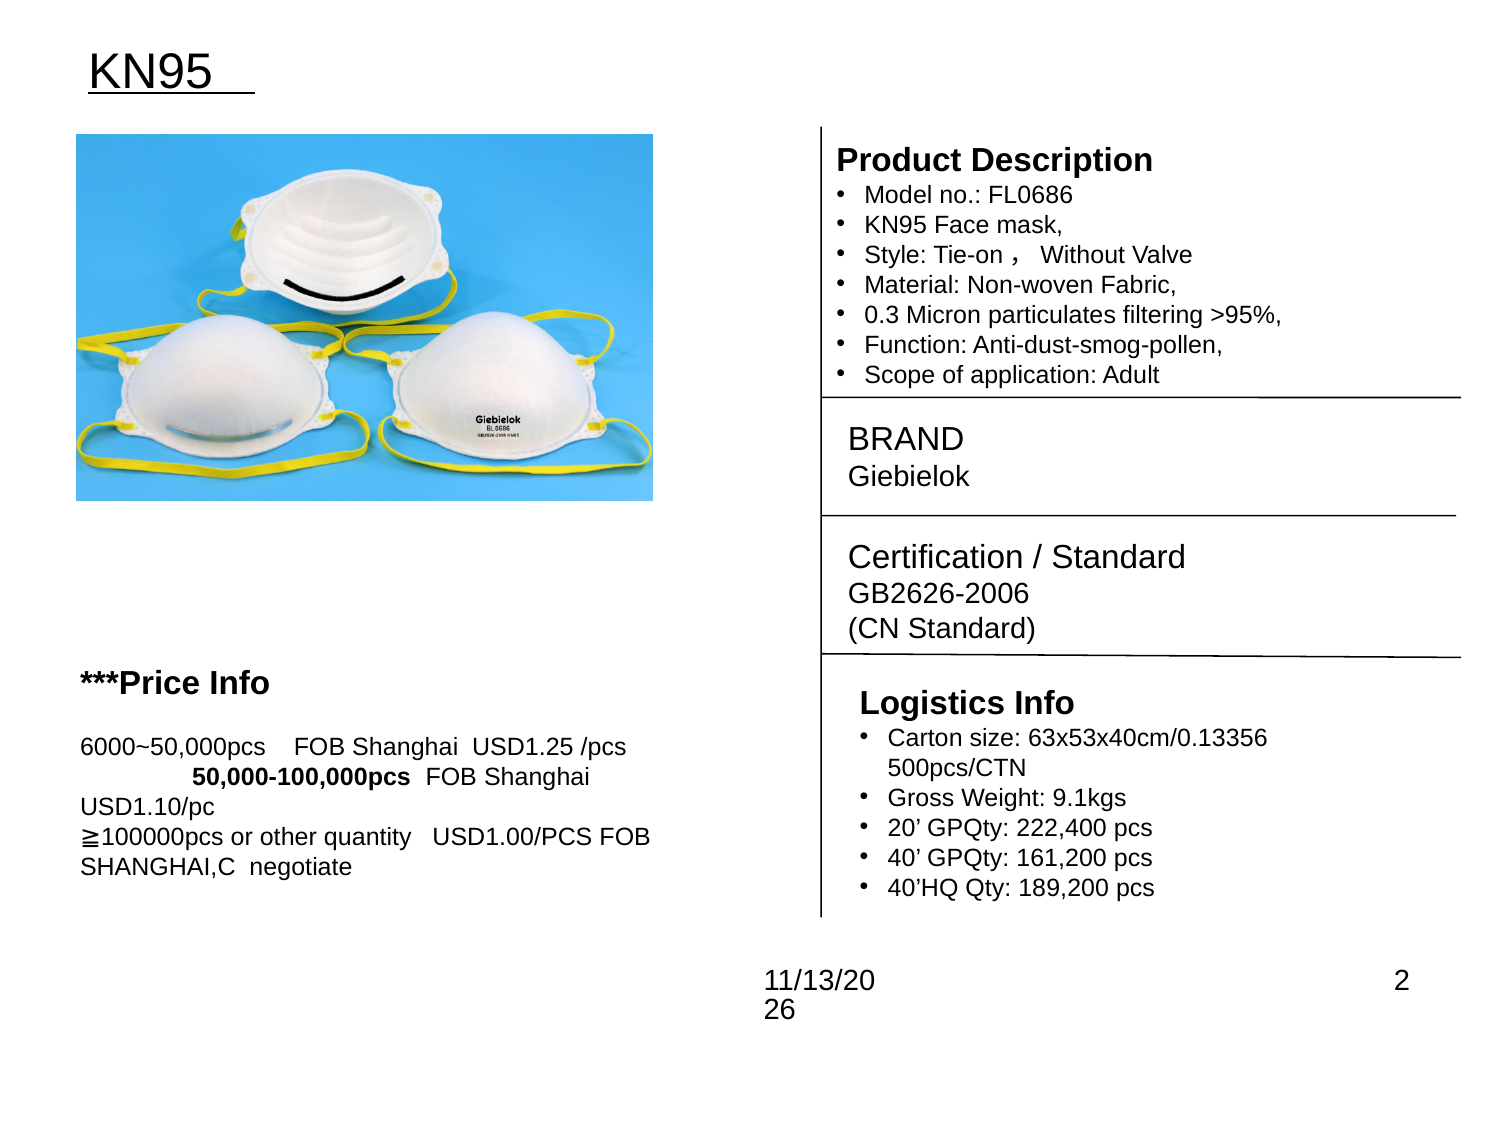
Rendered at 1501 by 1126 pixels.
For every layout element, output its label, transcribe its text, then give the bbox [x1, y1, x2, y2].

text_box Product Description Model no.: FL0686 KN95 Face mask, Style: Tie-on，Without Valve Material: Non-woven Fabric, 0.3 Micron particulates filtering >95%, Function: Anti-dust-smog-pollen, Scope of application: Adult [821, 131, 1385, 399]
slide_number 2 [1074, 948, 1426, 1010]
picture [76, 134, 653, 501]
text_box Certification / Standard GB2626-2006 (CN Standard) [832, 527, 1388, 654]
text_box KN95 [73, 31, 644, 108]
text_box ***Price Info 6000~50,000pcs FOB Shanghai USD1.25 /pcs 50,000-100,000pcs FOB Shanghai USD1.10/pc ≧100000pcs or other quantity USD1.00/PCS FOB SHANGHAI,C negotiate [65, 653, 701, 861]
text_box Logistics Info Carton size: 63x53x40cm/0.13356 500pcs/CTN Gross Weight: 9.1kgs 20’ GPQty: 222,400 pcs 40’ GPQty: 161,200 pcs 40’HQ Qty: 189,200 pcs [844, 673, 1365, 912]
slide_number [747, 948, 904, 1010]
text_box BRAND Giebielok [832, 409, 1391, 501]
